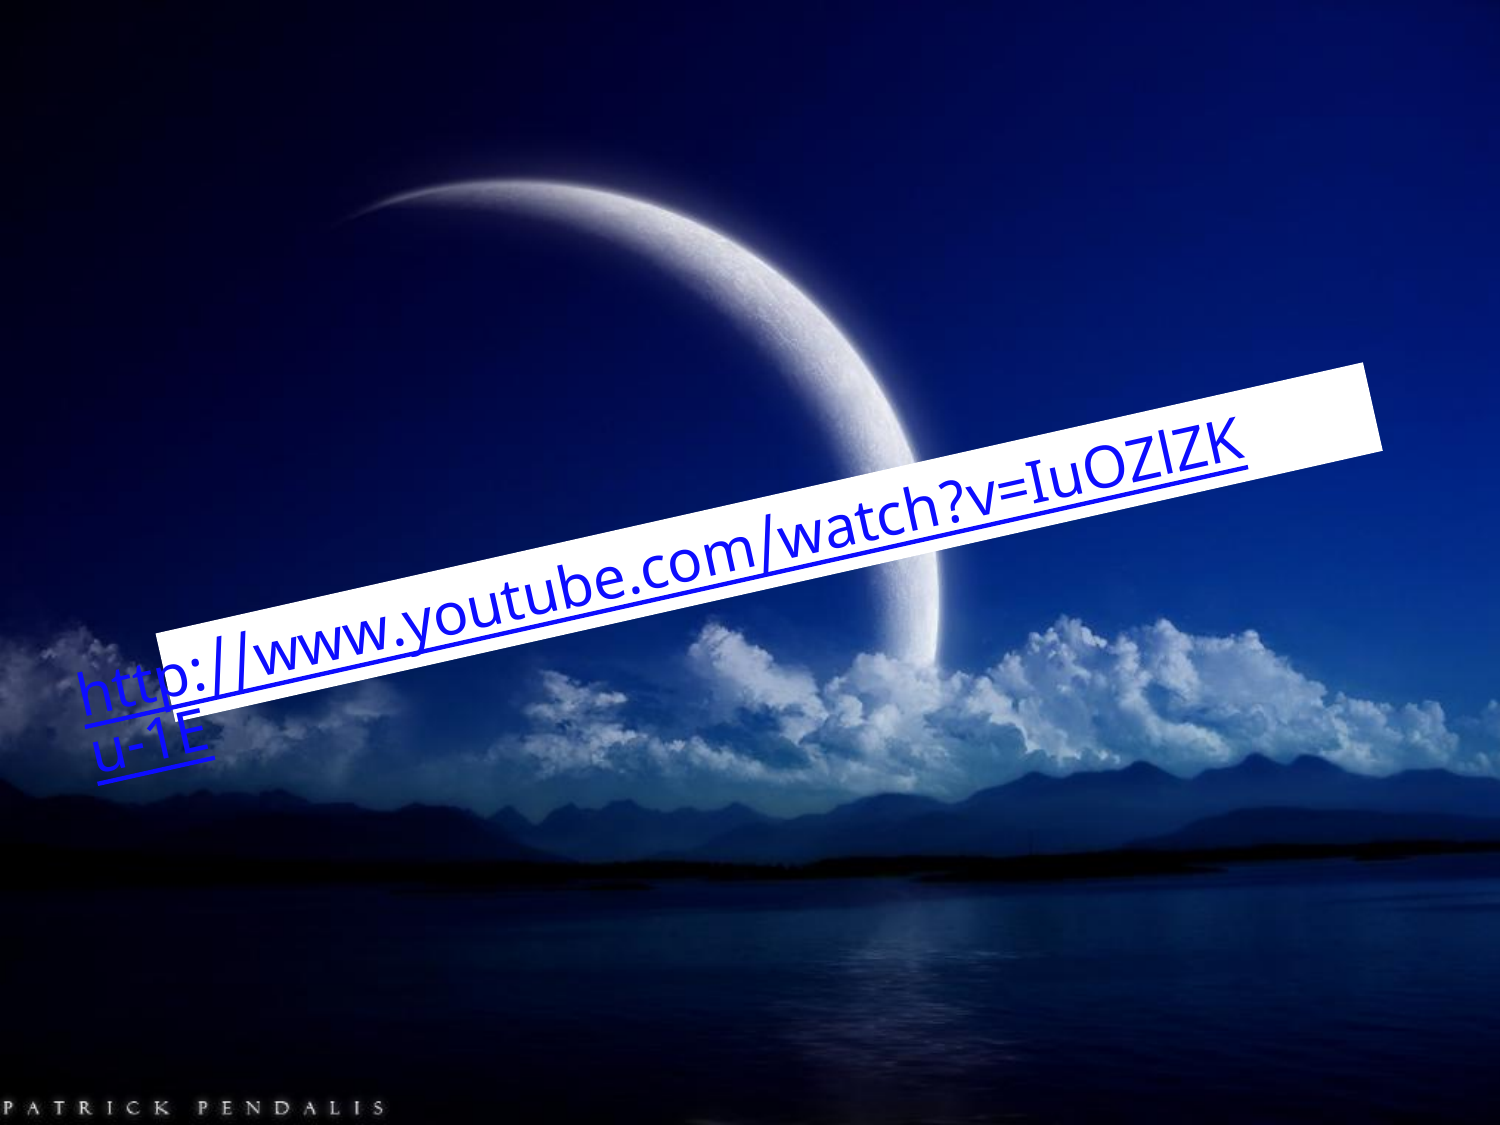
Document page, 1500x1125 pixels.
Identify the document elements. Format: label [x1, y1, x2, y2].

list [0, 0, 1500, 1125]
